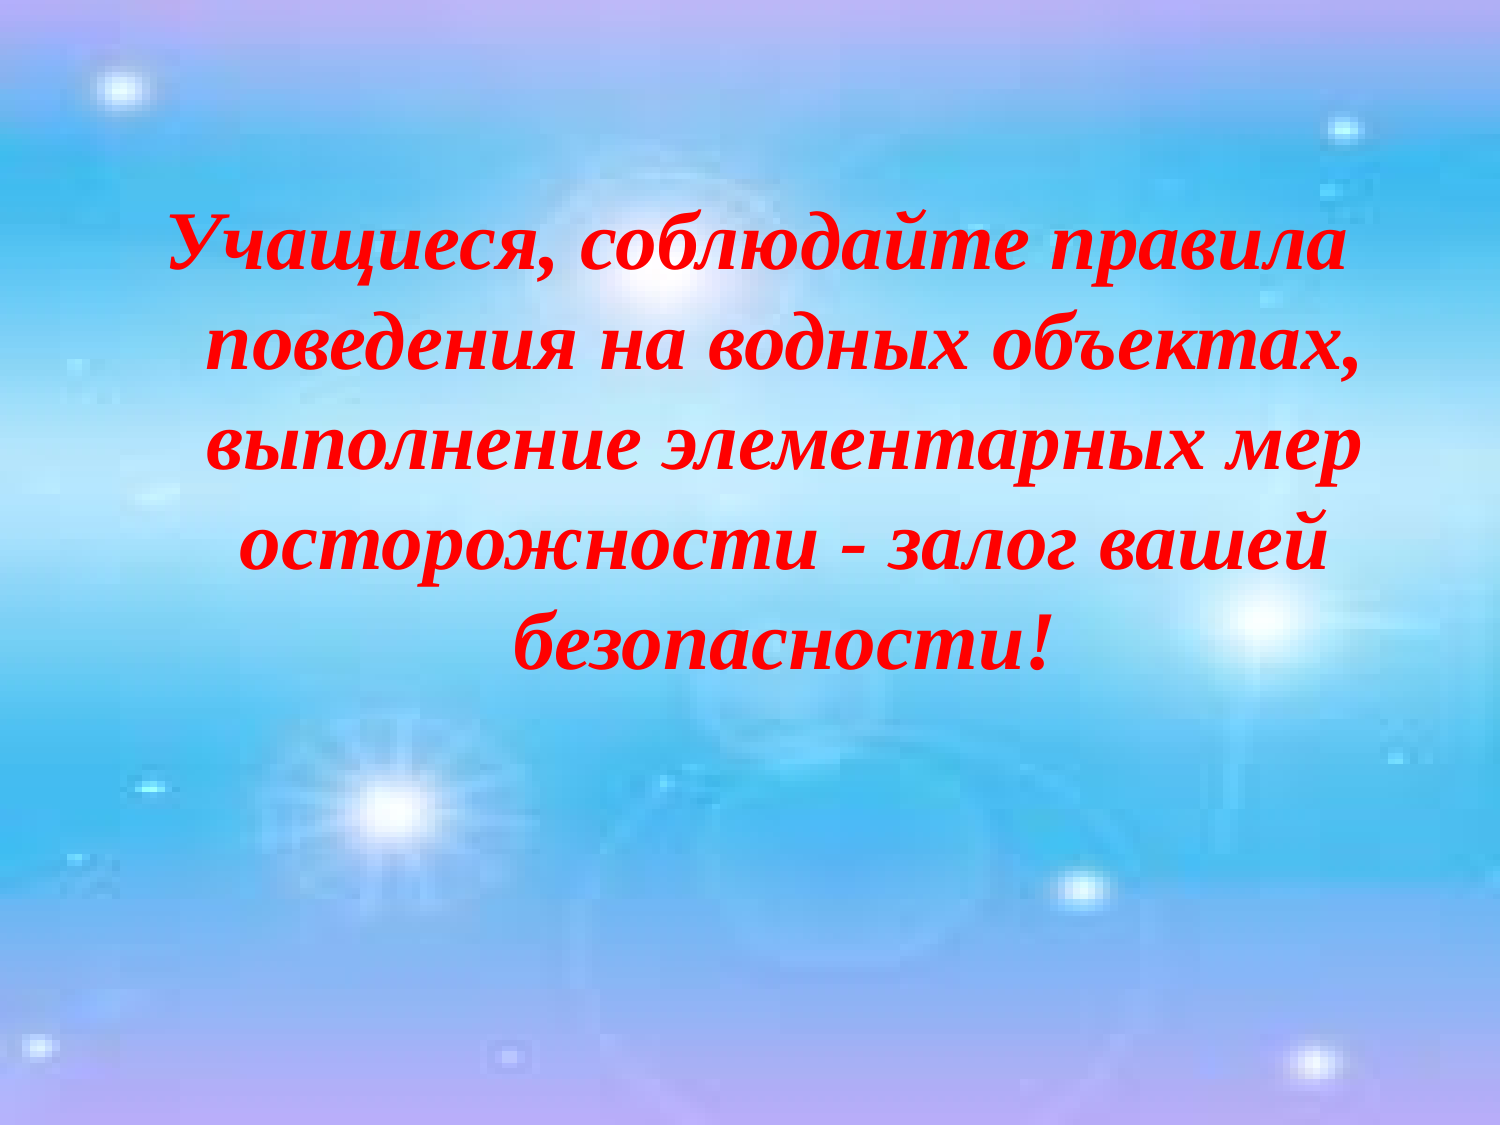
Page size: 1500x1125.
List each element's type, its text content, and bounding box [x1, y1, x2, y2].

list Учащиеся, соблюдайте правила поведения на водных объектах, выполнение элементарных мер осторожности - залог вашей безопасности! [82, 82, 1432, 1008]
picture [0, 0, 1500, 1125]
